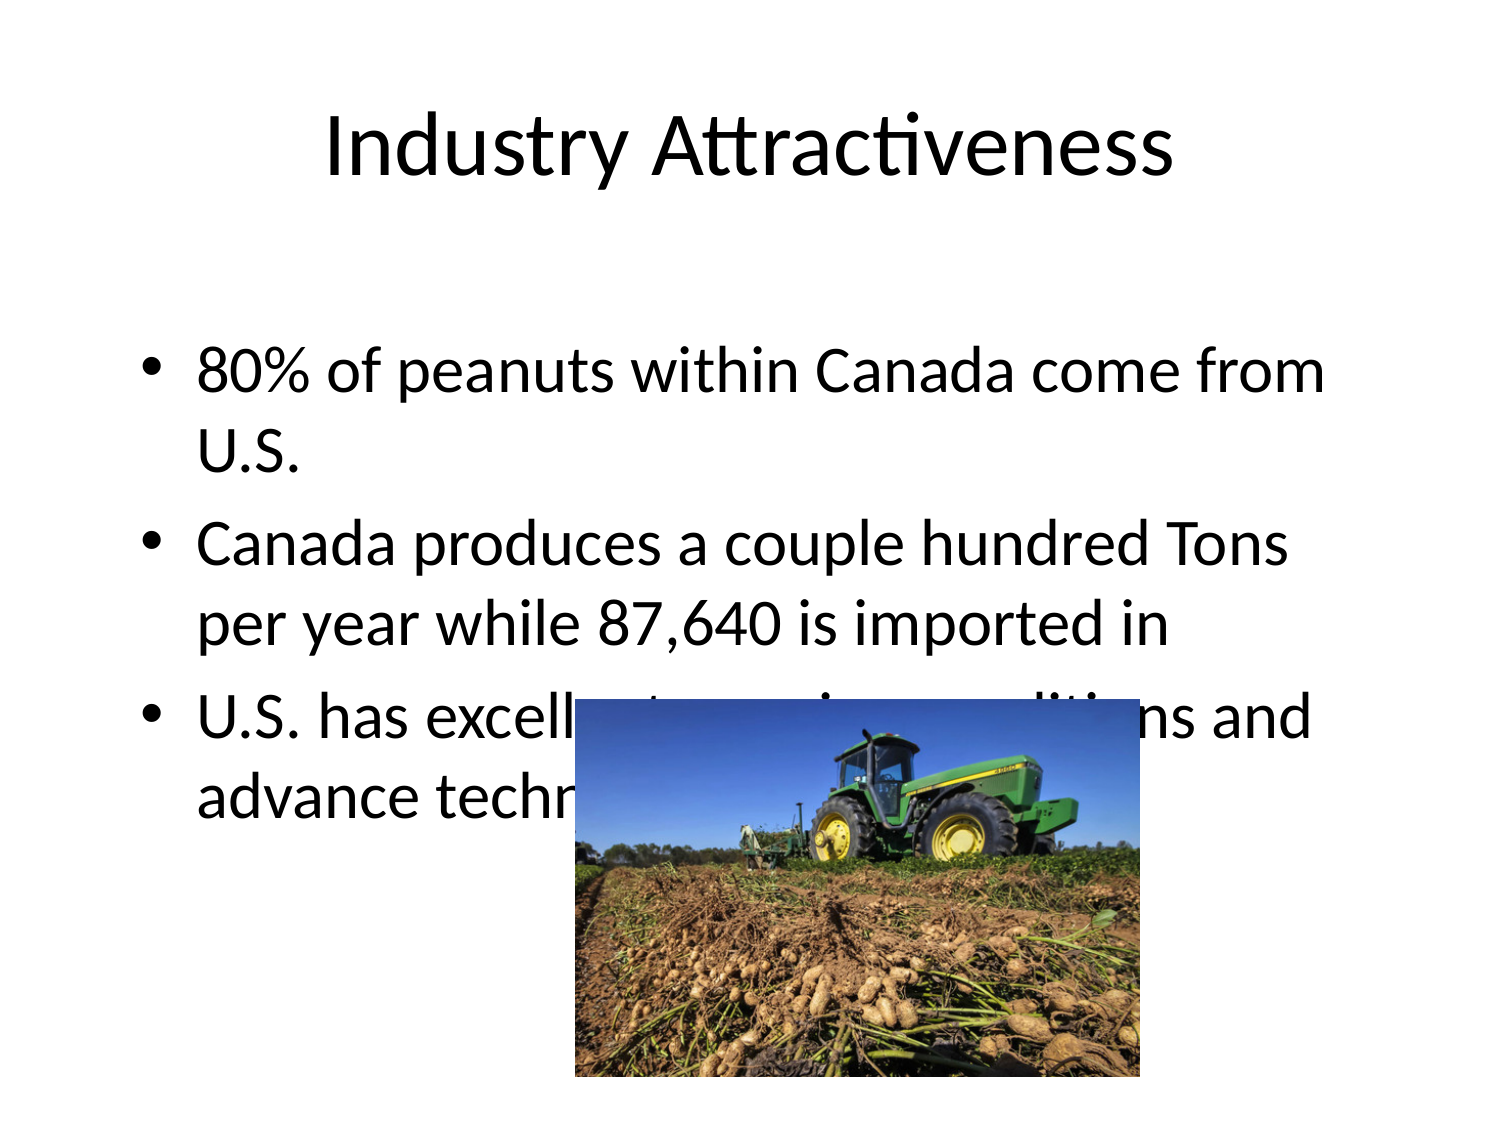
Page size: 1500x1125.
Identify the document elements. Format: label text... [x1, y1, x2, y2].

title Industry Attractiveness [75, 45, 1425, 233]
picture [574, 699, 1140, 1077]
list 80% of peanuts within Canada come from U.S. Canada produces a couple hundred Tons per year while 87,640 is imported in U.S. has excellent growing conditions and advance technology [125, 224, 1374, 911]
